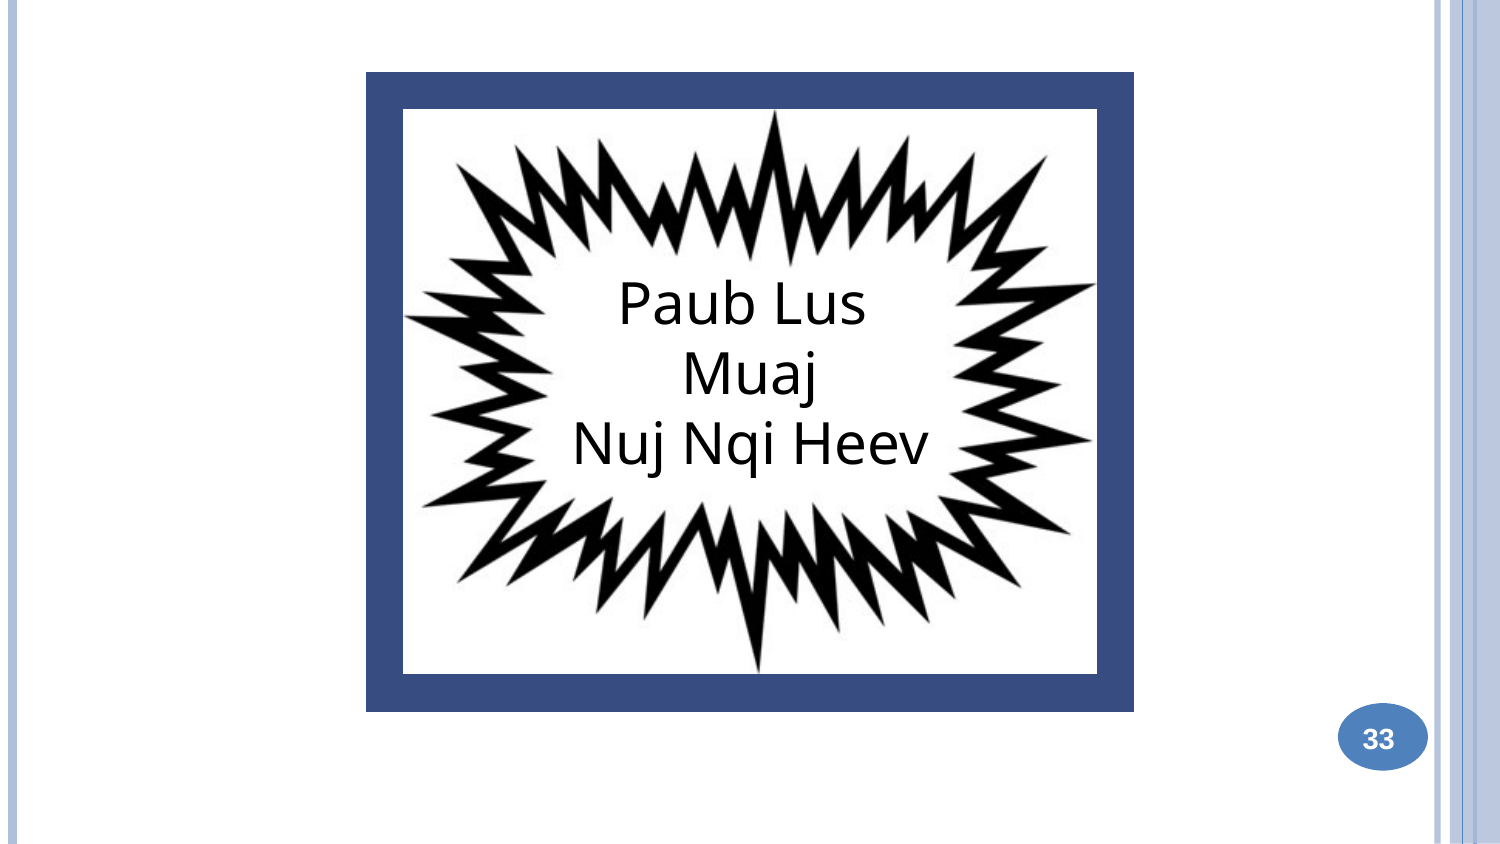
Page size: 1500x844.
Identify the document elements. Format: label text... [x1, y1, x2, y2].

slide_number 33 [1347, 714, 1410, 760]
picture [403, 109, 1097, 675]
